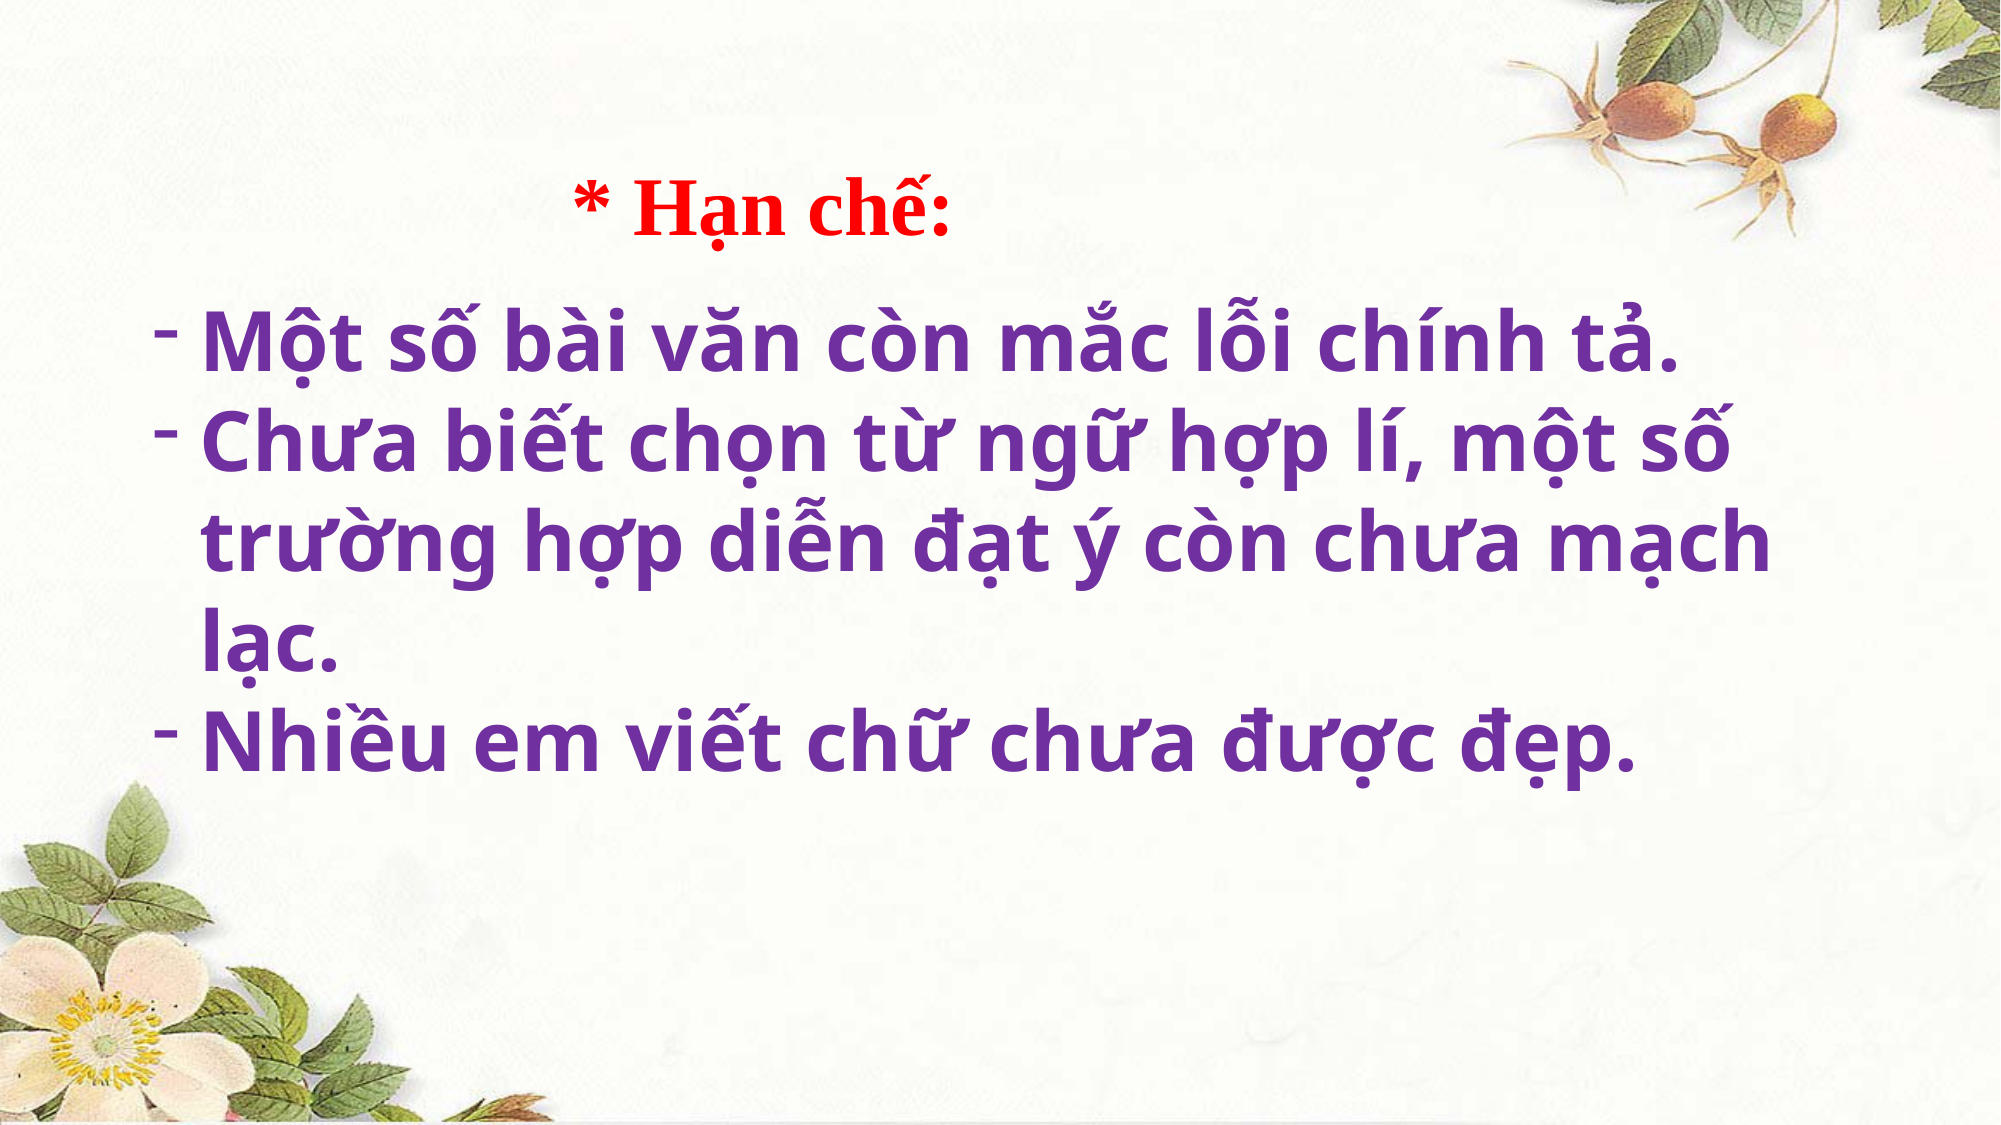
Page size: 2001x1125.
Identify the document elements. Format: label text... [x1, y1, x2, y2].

picture [0, 0, 2001, 1125]
text_box Một số bài văn còn mắc lỗi chính tả. Chưa biết chọn từ ngữ hợp lí, một số trường hợp diễn đạt ý còn chưa mạch lạc. Nhiều em viết chữ chưa được đẹp. [137, 280, 1900, 796]
text_box * Hạn chế: [556, 145, 971, 280]
